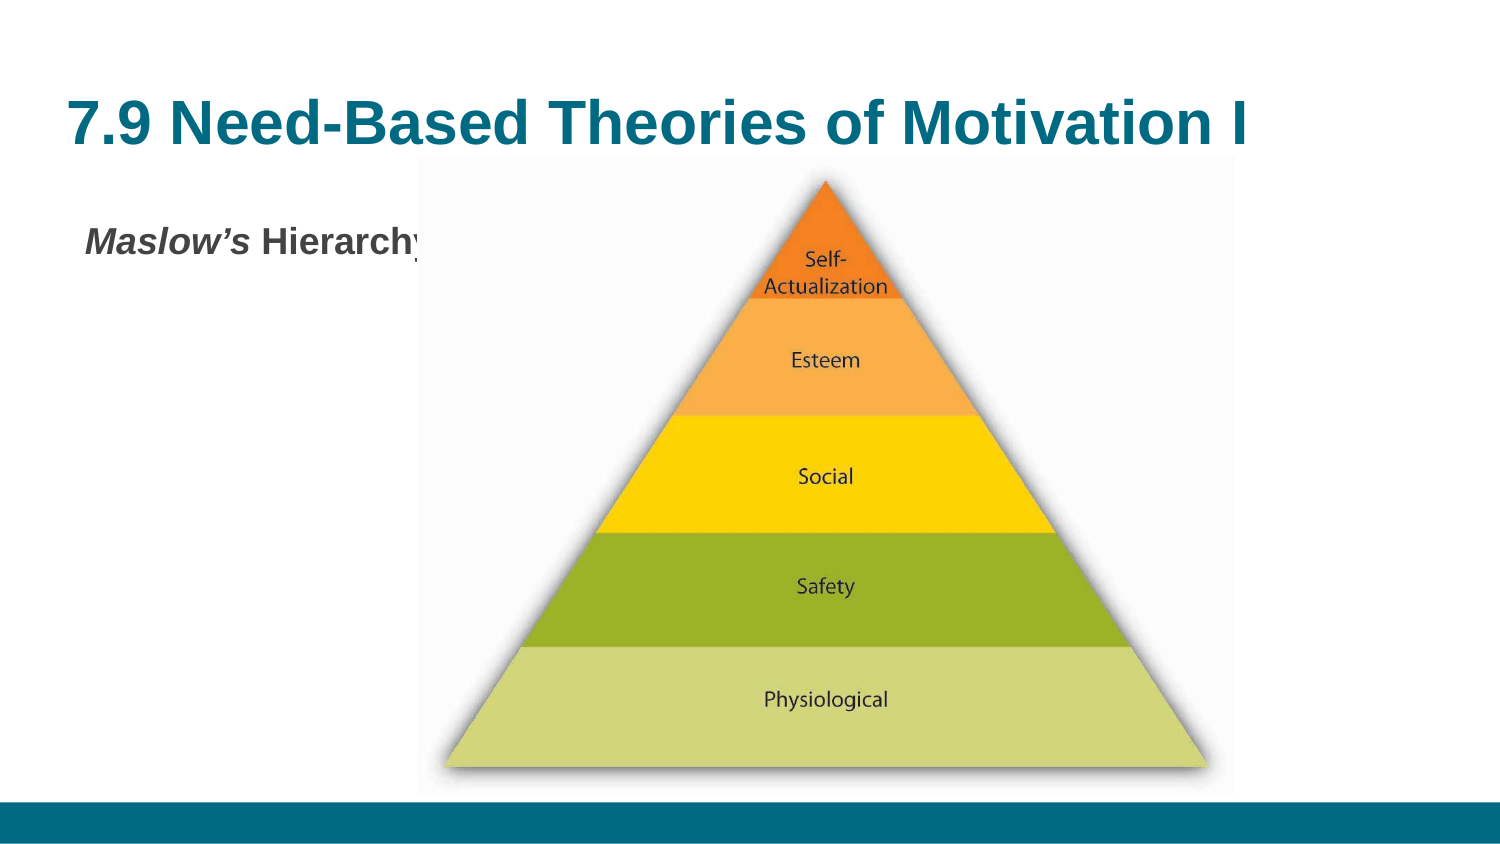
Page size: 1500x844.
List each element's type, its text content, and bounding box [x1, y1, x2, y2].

title 7.9 Need-Based Theories of Motivation I [51, 67, 1449, 167]
list Maslow’s Hierarchy of Needs. [51, 201, 412, 750]
picture [417, 156, 1235, 795]
